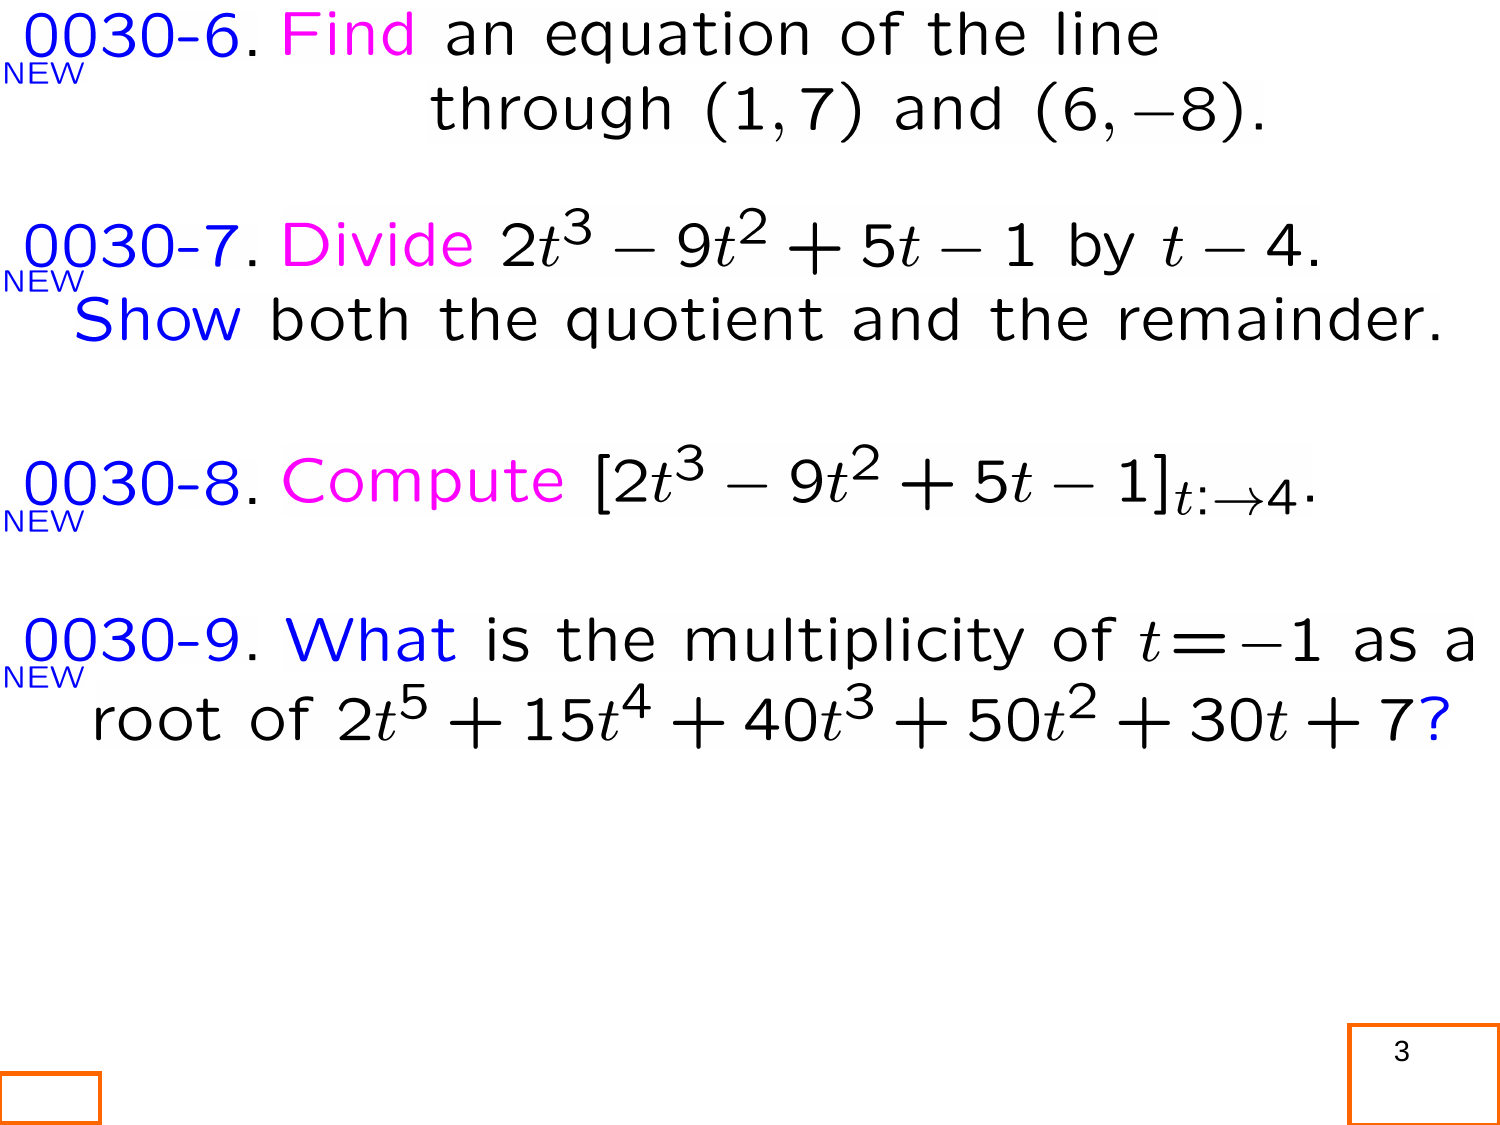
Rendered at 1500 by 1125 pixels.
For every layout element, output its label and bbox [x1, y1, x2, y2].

picture [24, 460, 258, 508]
picture [74, 293, 1440, 351]
picture [24, 12, 258, 60]
picture [4, 62, 85, 84]
picture [24, 616, 258, 664]
picture [283, 614, 1474, 671]
picture [428, 81, 1263, 145]
picture [4, 509, 85, 532]
picture [283, 443, 1313, 516]
picture [4, 223, 258, 292]
text_box [0, 1073, 100, 1124]
picture [283, 206, 1319, 276]
picture [4, 666, 85, 688]
picture [283, 8, 1158, 65]
text_box [1349, 1025, 1500, 1125]
picture [95, 681, 1451, 751]
